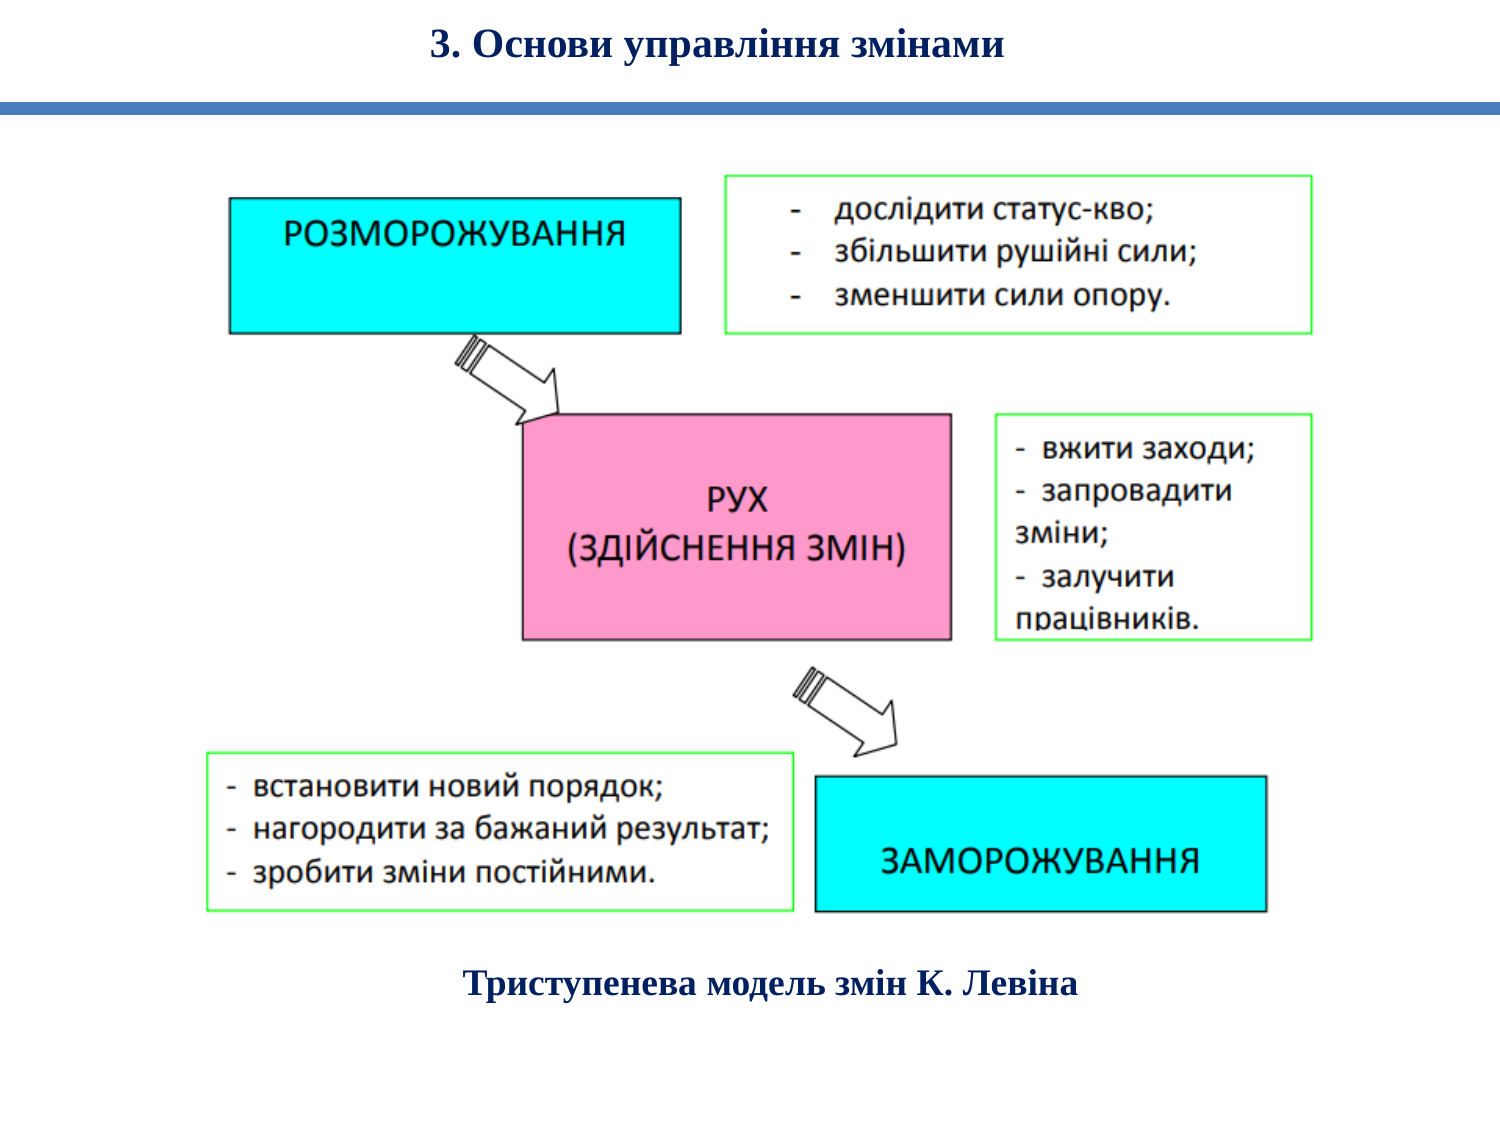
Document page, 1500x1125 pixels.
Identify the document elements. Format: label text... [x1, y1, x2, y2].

picture [147, 174, 1353, 951]
text_box Триступенева модель змін К. Левіна [395, 960, 1146, 1010]
text_box 3. Основи управління змінами [262, 8, 1173, 74]
